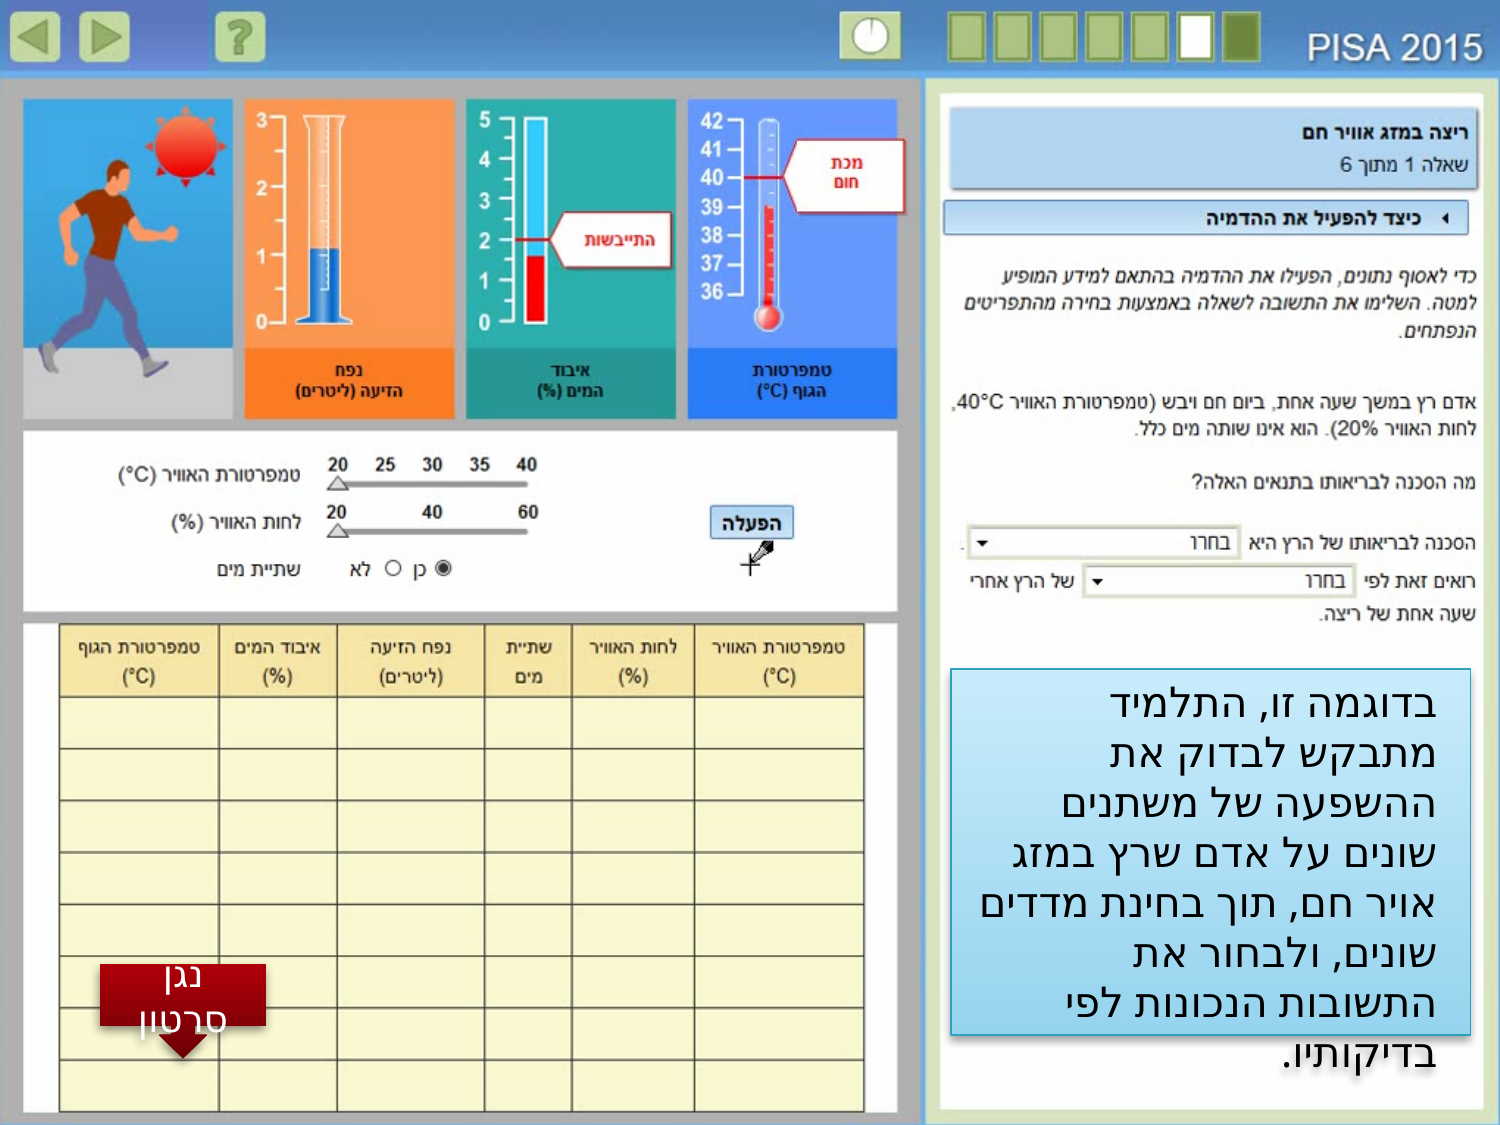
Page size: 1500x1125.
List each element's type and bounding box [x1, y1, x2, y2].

text_box [0, 0, 1500, 1125]
